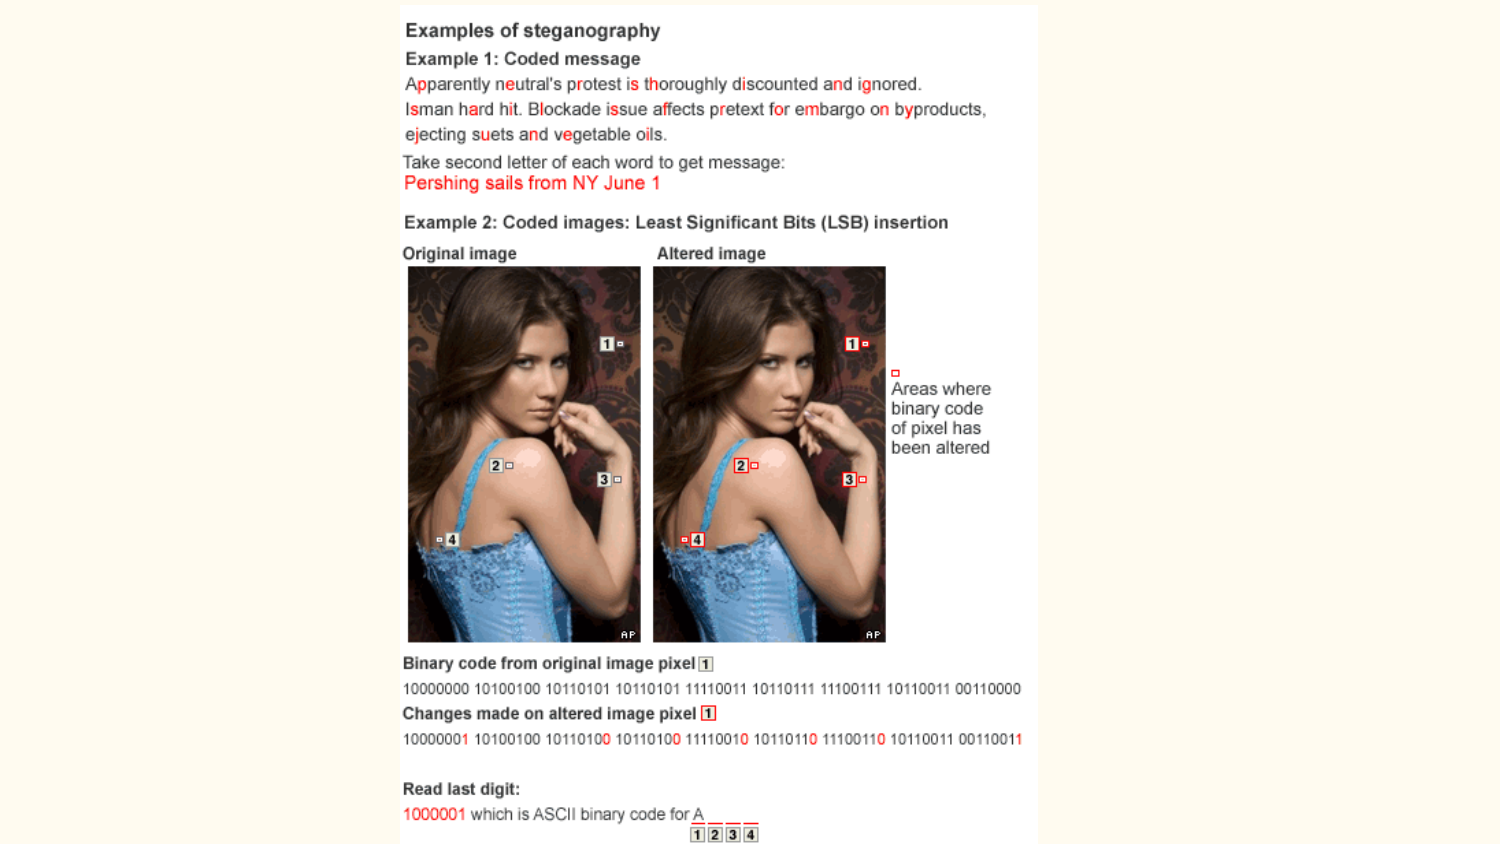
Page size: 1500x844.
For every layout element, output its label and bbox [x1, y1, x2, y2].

picture [399, 5, 1039, 844]
